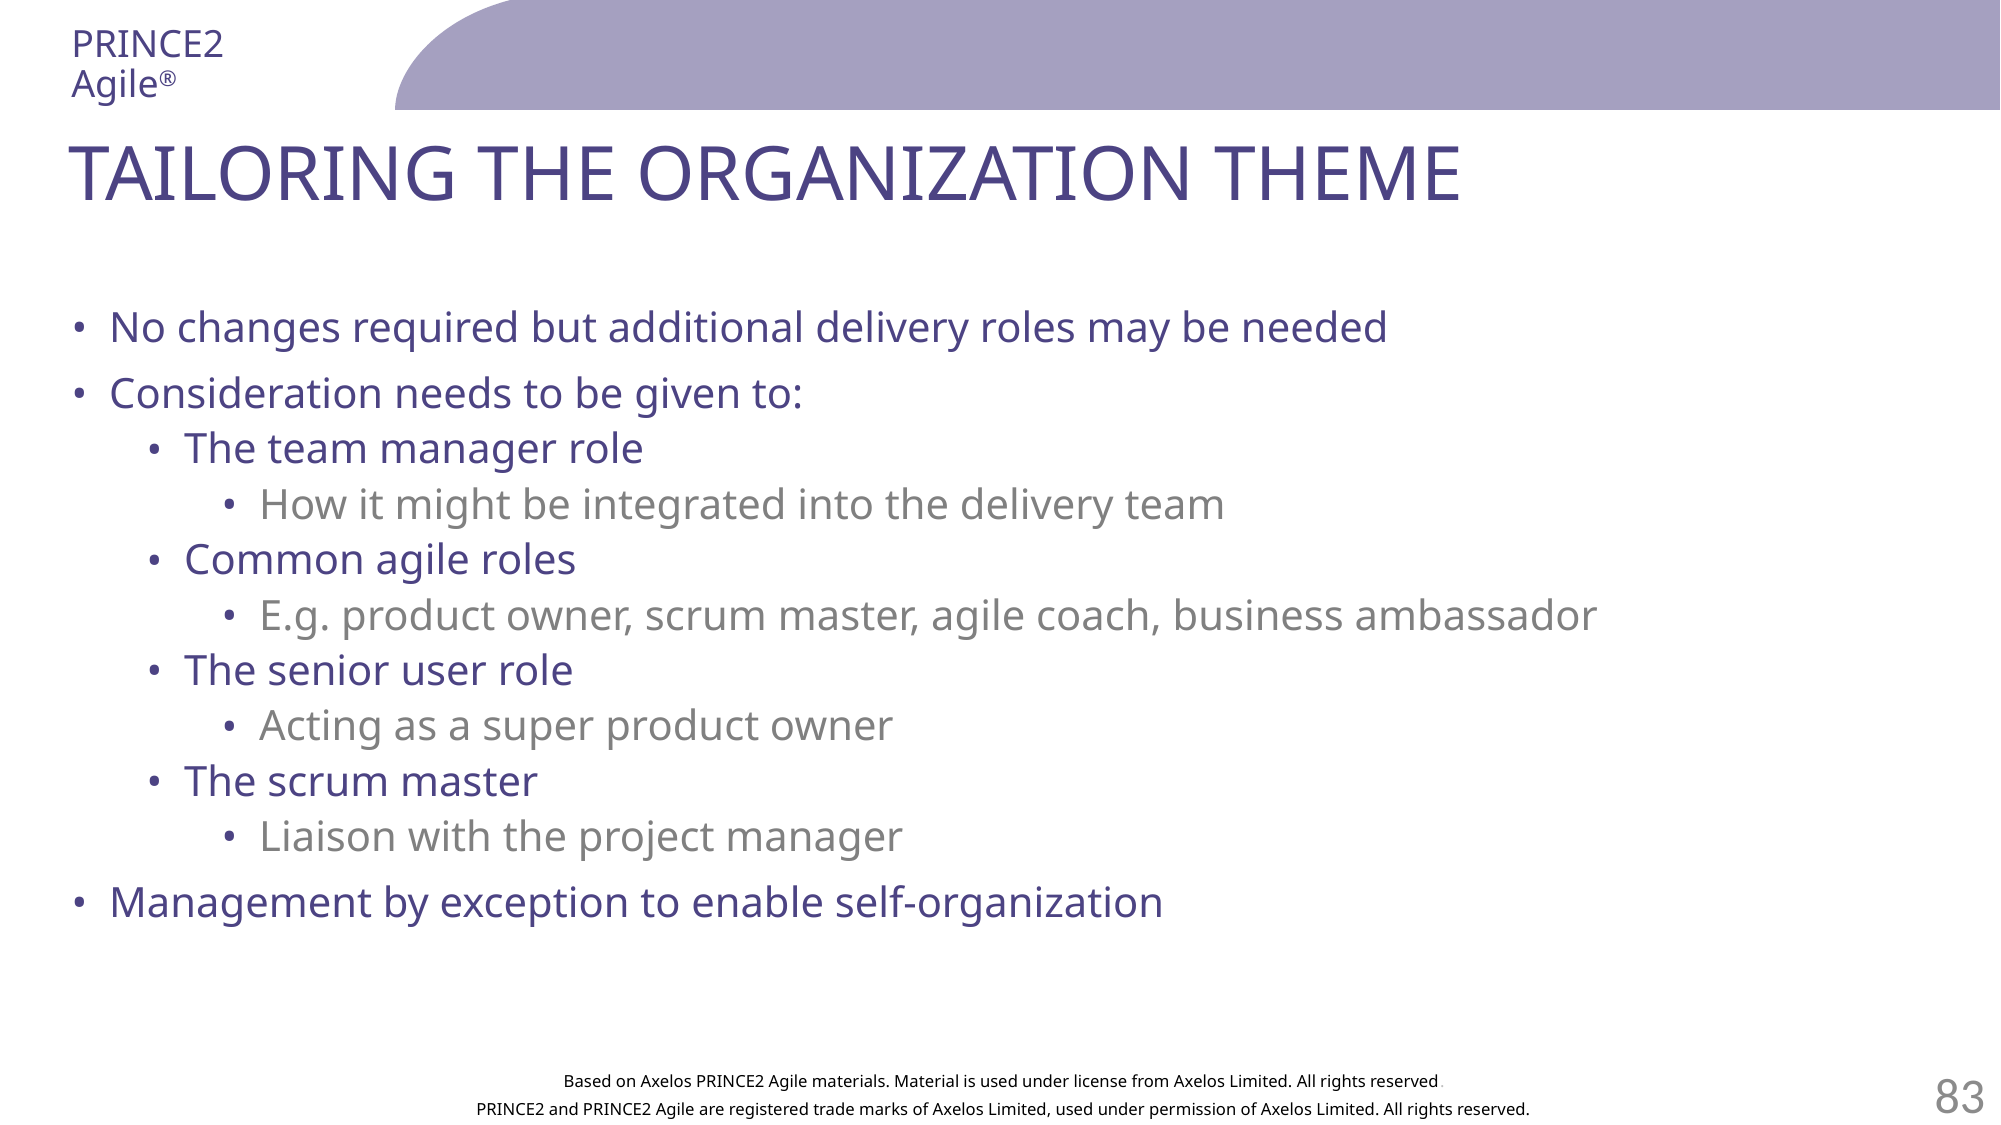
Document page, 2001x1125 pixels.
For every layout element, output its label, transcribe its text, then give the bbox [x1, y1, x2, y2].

title Tailoring the organization theme [53, 67, 1779, 285]
list No changes required but additional delivery roles may be needed Consideration needs to be given to: The team manager role How it might be integrated into the delivery team Common agile roles E.g. product owner, scrum master, agile coach, business ambassador The senior user role Acting as a super product owner The scrum master Liaison with the project manager Management by exception to enable self-organization [56, 299, 1902, 1013]
slide_number 83 [1632, 1063, 2000, 1124]
text_box Based on Axelos PRINCE2 Agile materials. Material is used under license from Axelos Limited. All rights reserved. [376, 1063, 1633, 1098]
text_box PRINCE2 and PRINCE2 Agile are registered trade marks of Axelos Limited, used under permission of Axelos Limited. All rights reserved. [376, 1090, 1632, 1125]
